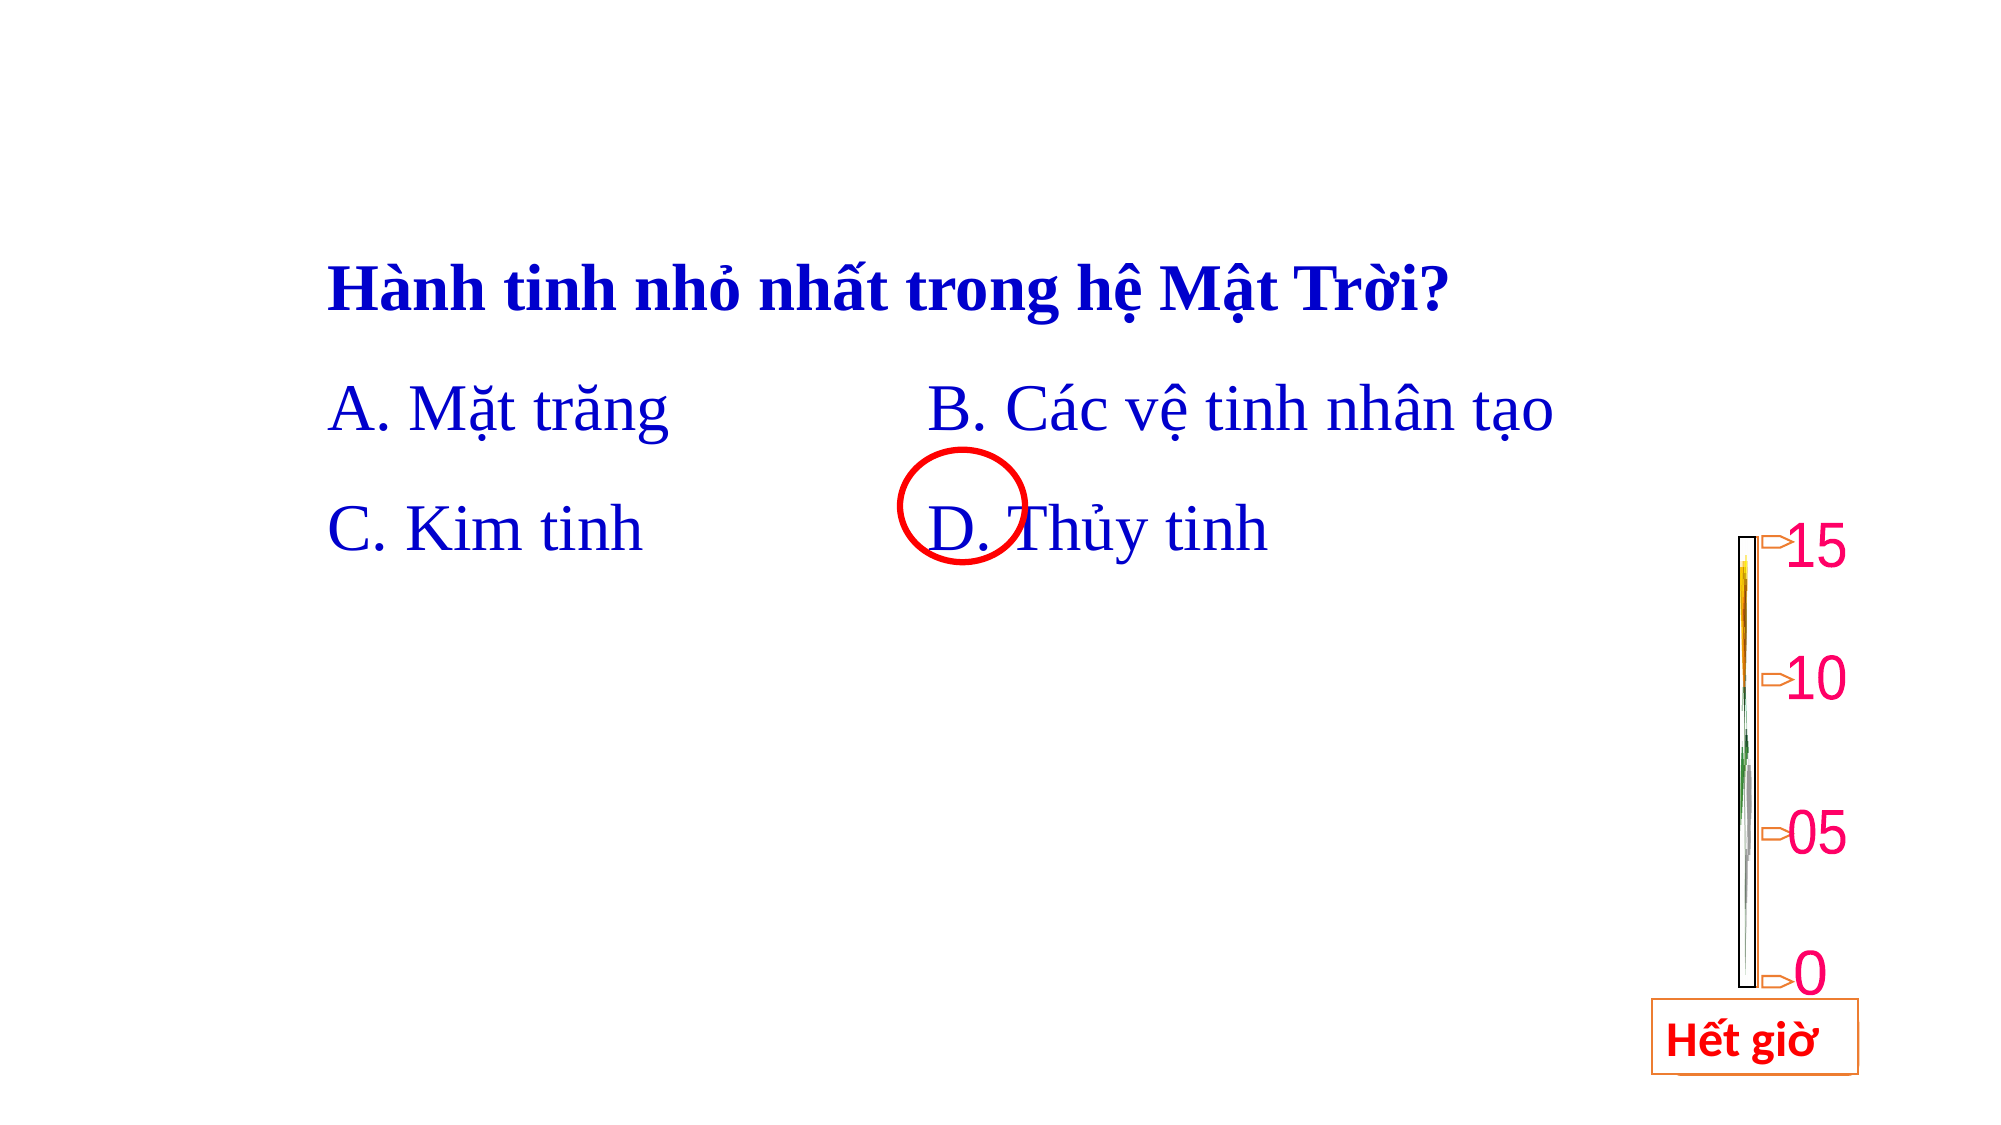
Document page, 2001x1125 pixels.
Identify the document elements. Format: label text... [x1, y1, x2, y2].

text_box [1761, 974, 1796, 989]
text_box [1761, 672, 1796, 687]
text_box Hết giờ [1651, 998, 1859, 1075]
text_box Hành tinh nhỏ nhất trong hệ Mật Trời? A. Mặt trăng B. Các vệ tinh nhân tạo C. Kim tinh D. Thủy tinh [162, 196, 1816, 572]
text_box [1738, 537, 1755, 988]
text_box [1738, 536, 1759, 988]
text_box [1761, 827, 1789, 841]
text_box [898, 448, 1027, 564]
text_box [1761, 535, 1796, 549]
